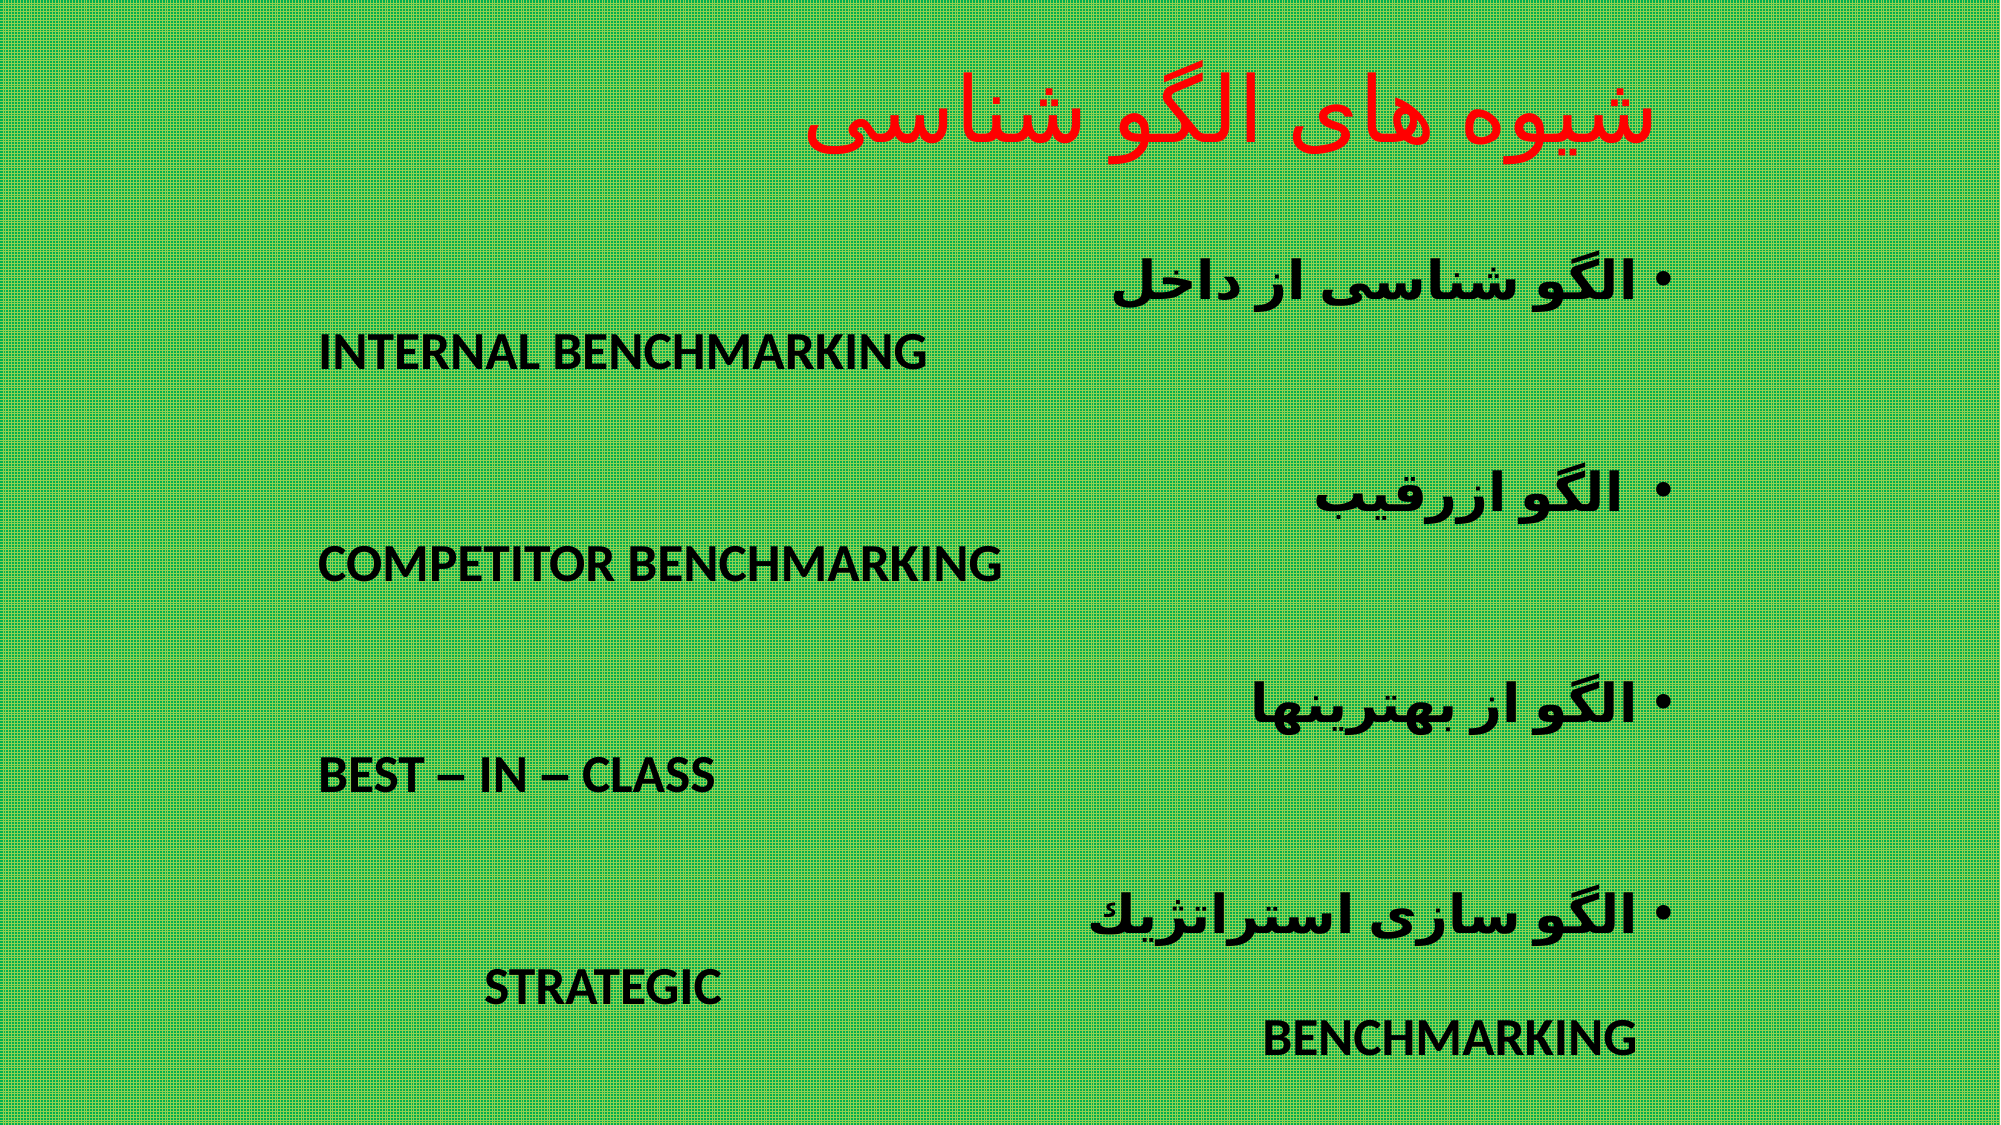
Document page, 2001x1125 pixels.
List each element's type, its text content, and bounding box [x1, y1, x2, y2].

list الگو شناسی از داخل INTERNAL BENCHMARKING الگو ازرقيب COMPETITOR BENCHMARKING الگو از بهترينها BEST – IN – CLASS الگو سازی استراتژيك STRATEGIC BENCHMARKING [303, 250, 1687, 1083]
title شيوه های الگو شناسی [324, 19, 1675, 207]
